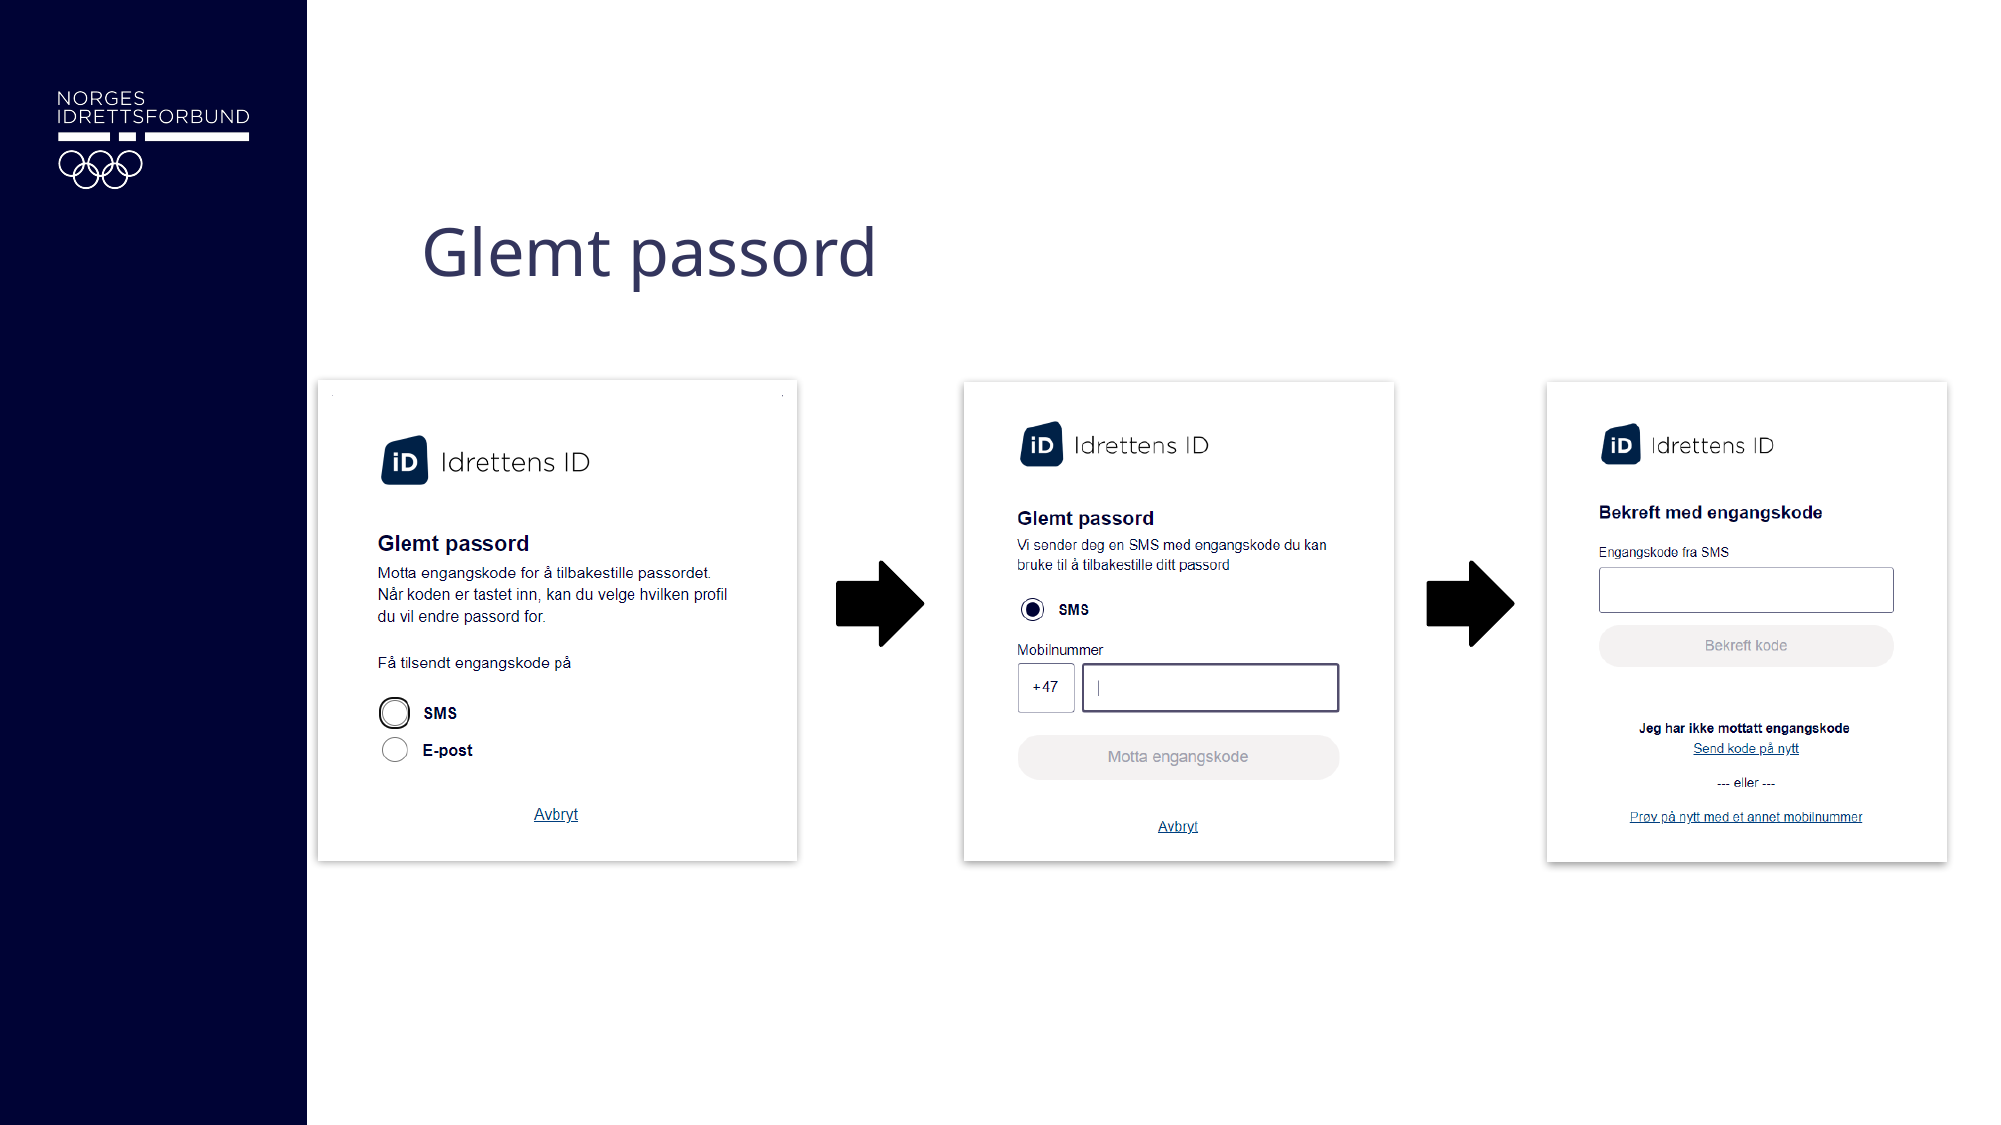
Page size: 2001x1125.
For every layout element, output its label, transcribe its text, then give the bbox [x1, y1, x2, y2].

text_box [1426, 560, 1515, 647]
picture [1561, 395, 1933, 848]
text_box [836, 560, 925, 647]
picture [977, 395, 1380, 848]
picture [56, 89, 251, 191]
title Glemt passord [401, 200, 1772, 342]
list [331, 394, 783, 847]
